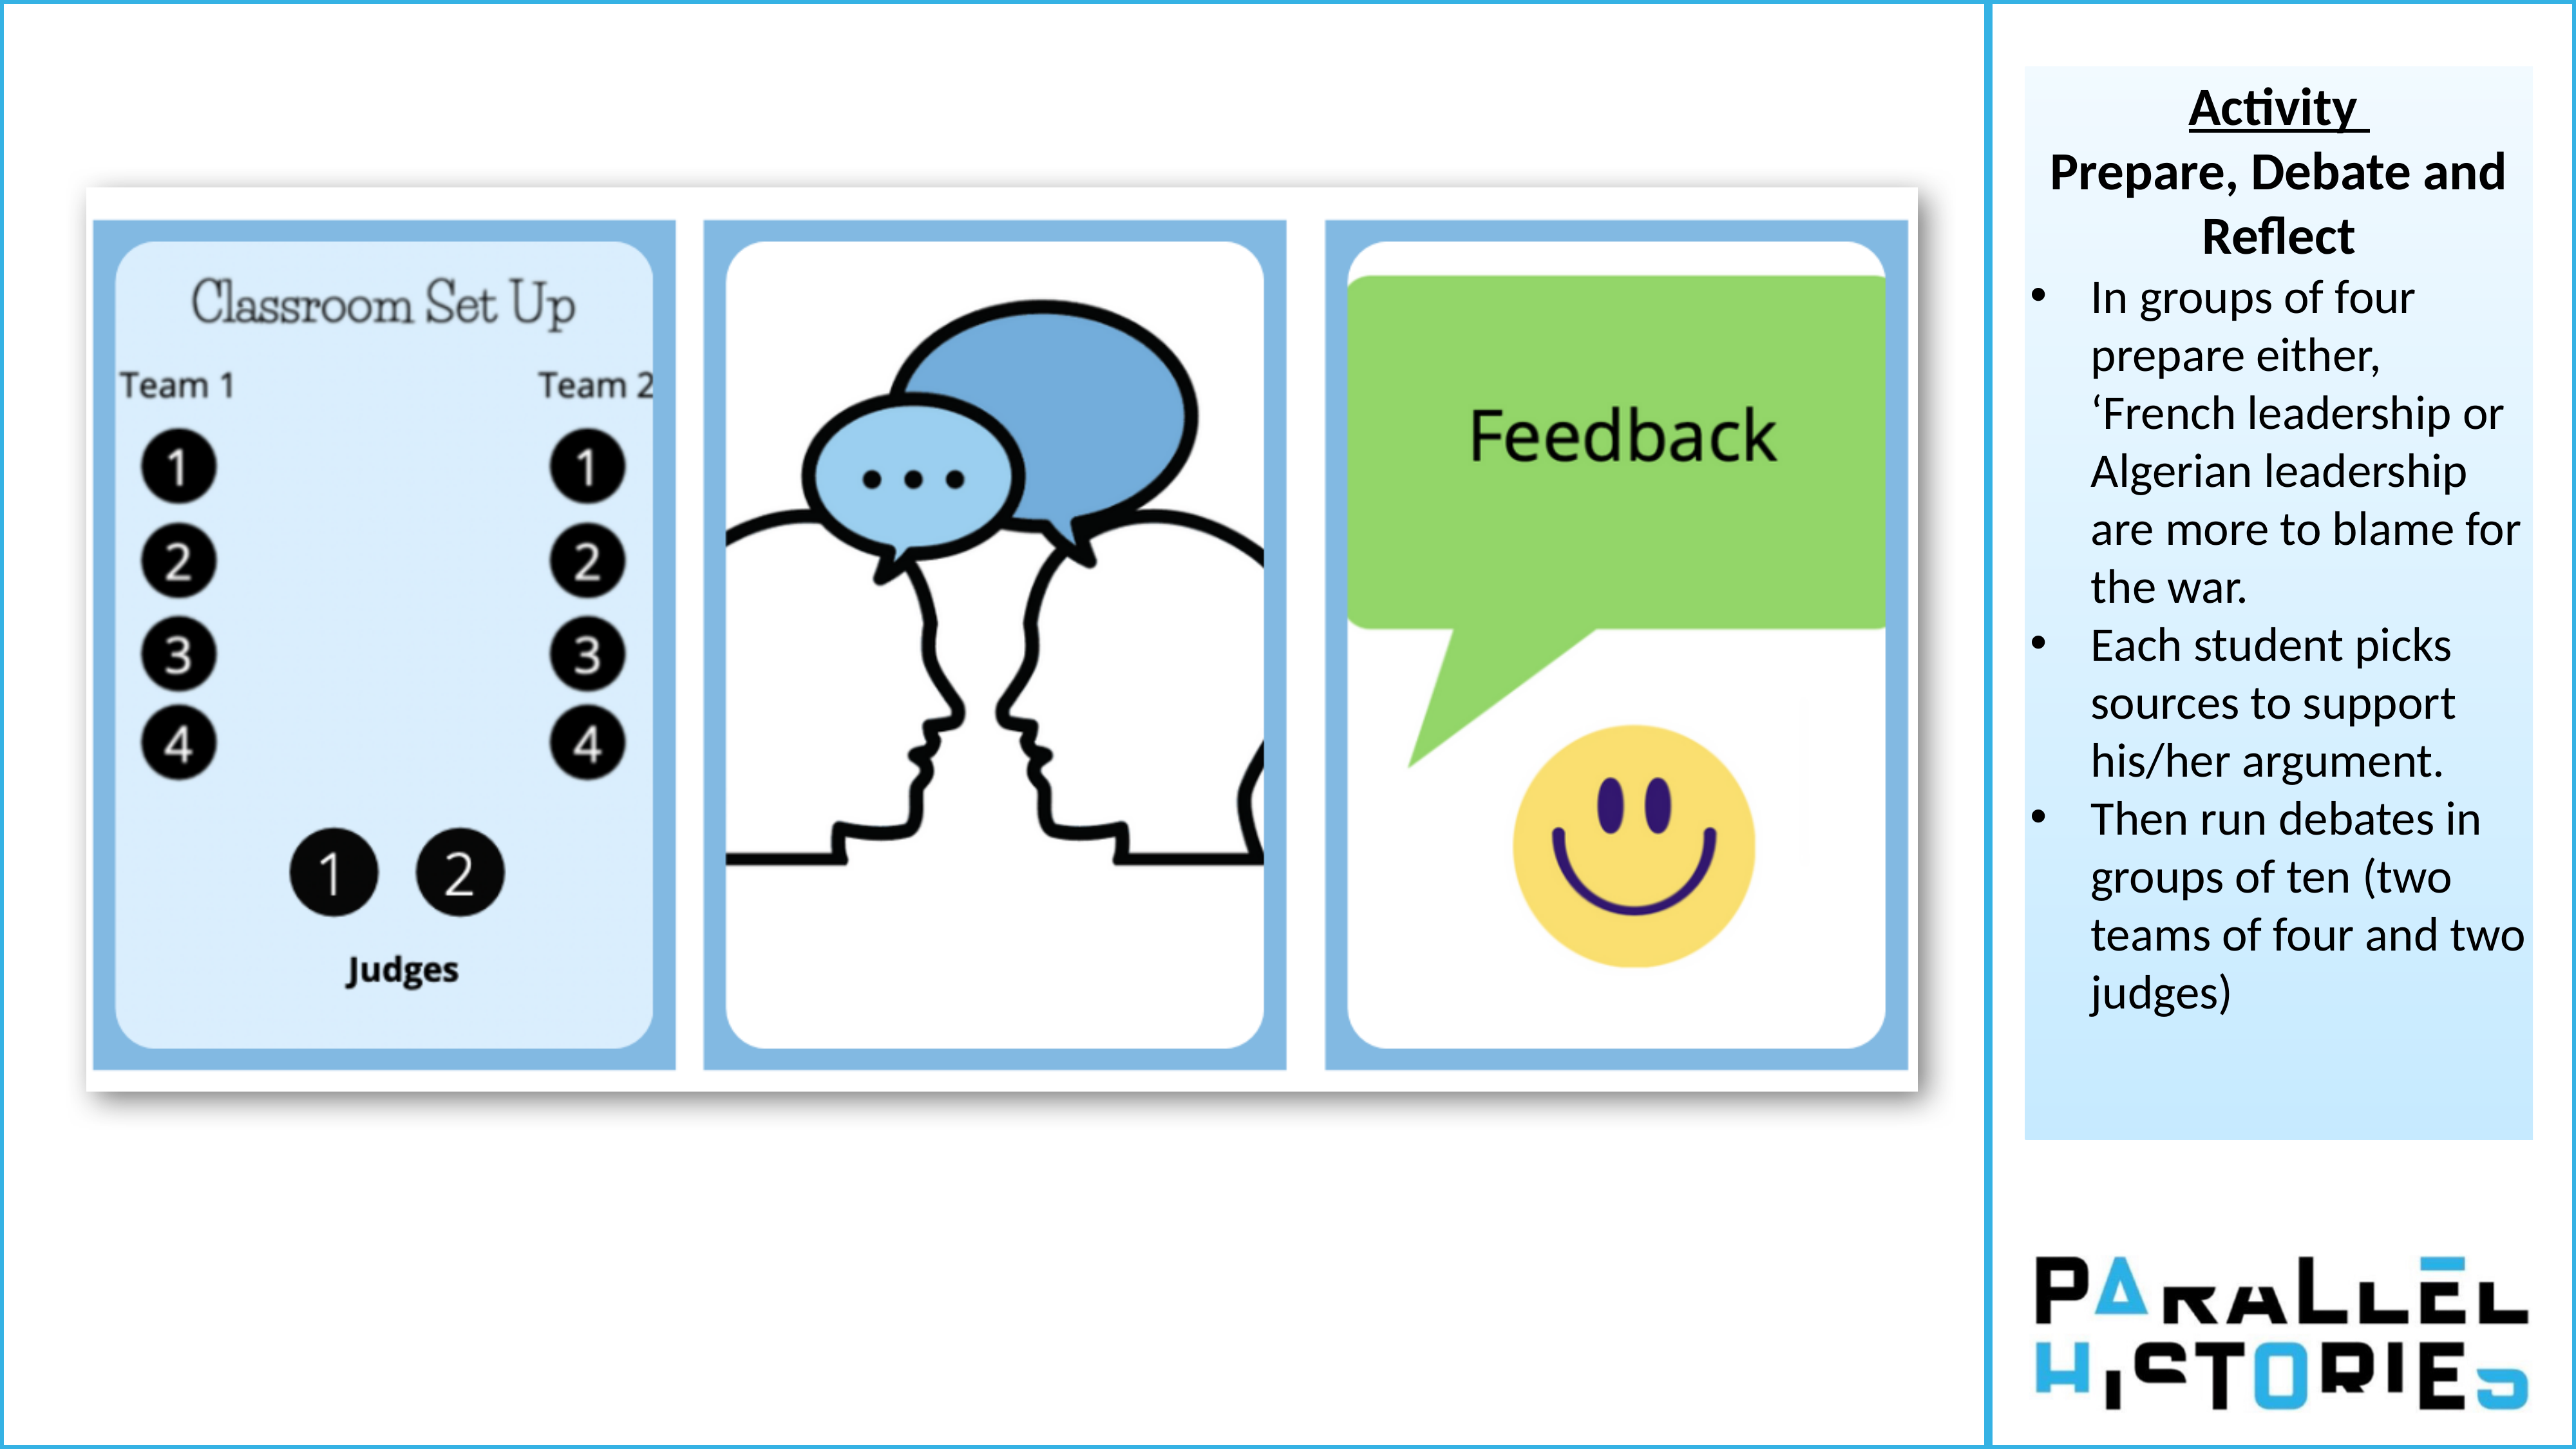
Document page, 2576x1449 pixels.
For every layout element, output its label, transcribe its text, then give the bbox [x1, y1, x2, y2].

text_box Activity Prepare, Debate and Reflect In groups of four prepare either, ‘French leadership or Algerian leadership are more to blame for the war. Each student picks sources to support his/her argument. Then run debates in groups of ten (two teams of four and two judges) [2025, 66, 2533, 1140]
picture [86, 187, 1918, 1092]
picture [2018, 1239, 2546, 1431]
